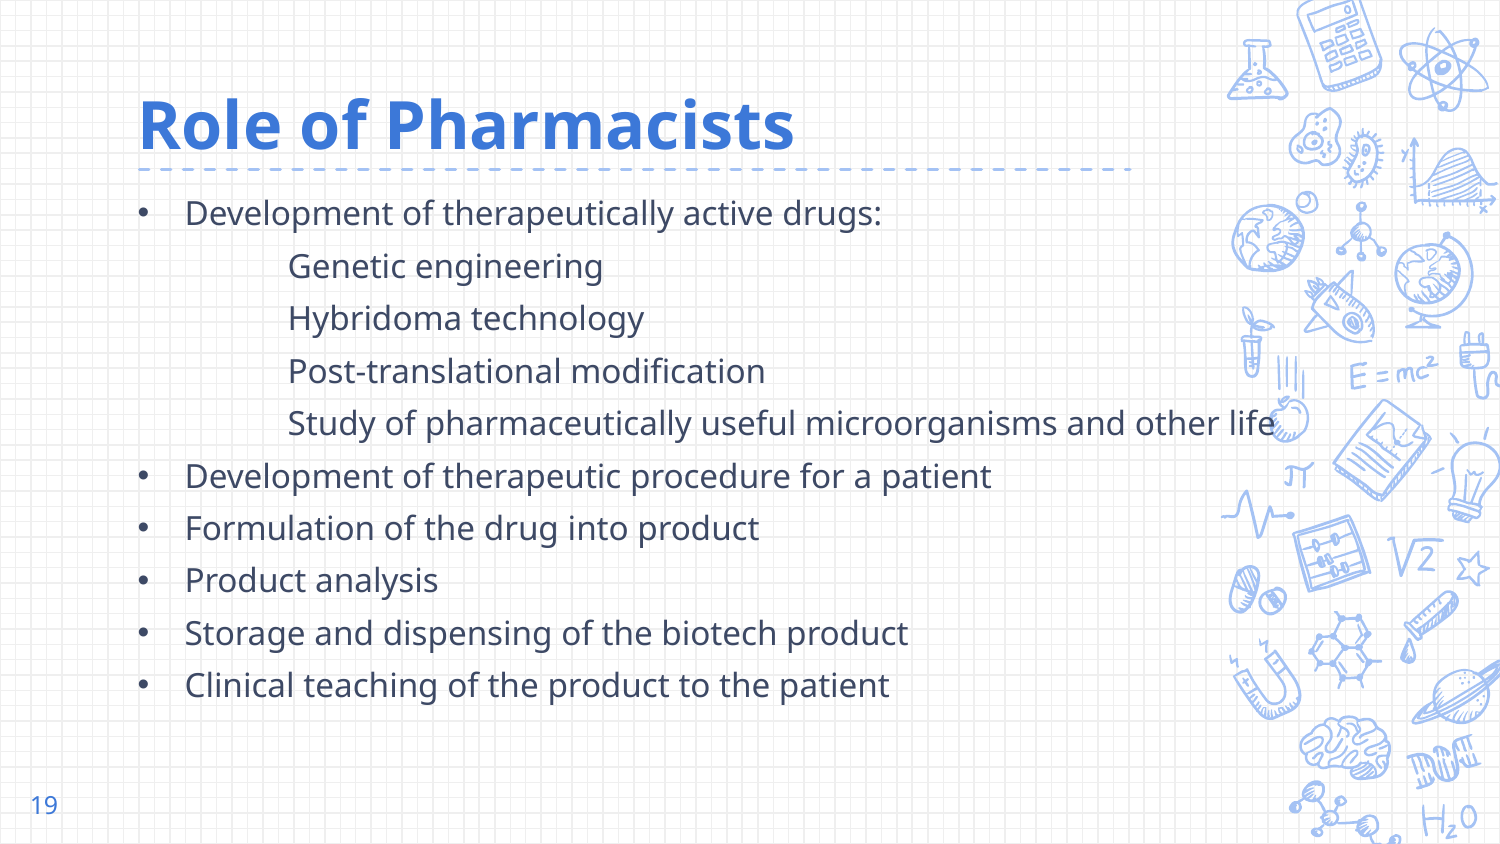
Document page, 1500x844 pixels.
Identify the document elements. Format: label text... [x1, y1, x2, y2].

list Development of therapeutically active drugs: Genetic engineering Hybridoma technology Post-translational modification Study of pharmaceutically useful microorganisms and other life Development of therapeutic procedure for a patient Formulation of the drug into product Product analysis Storage and dispensing of the biotech product Clinical teaching of the product to the patient [122, 177, 1316, 840]
slide_number 19 [14, 774, 105, 840]
title Role of Pharmacists [122, 36, 1130, 177]
